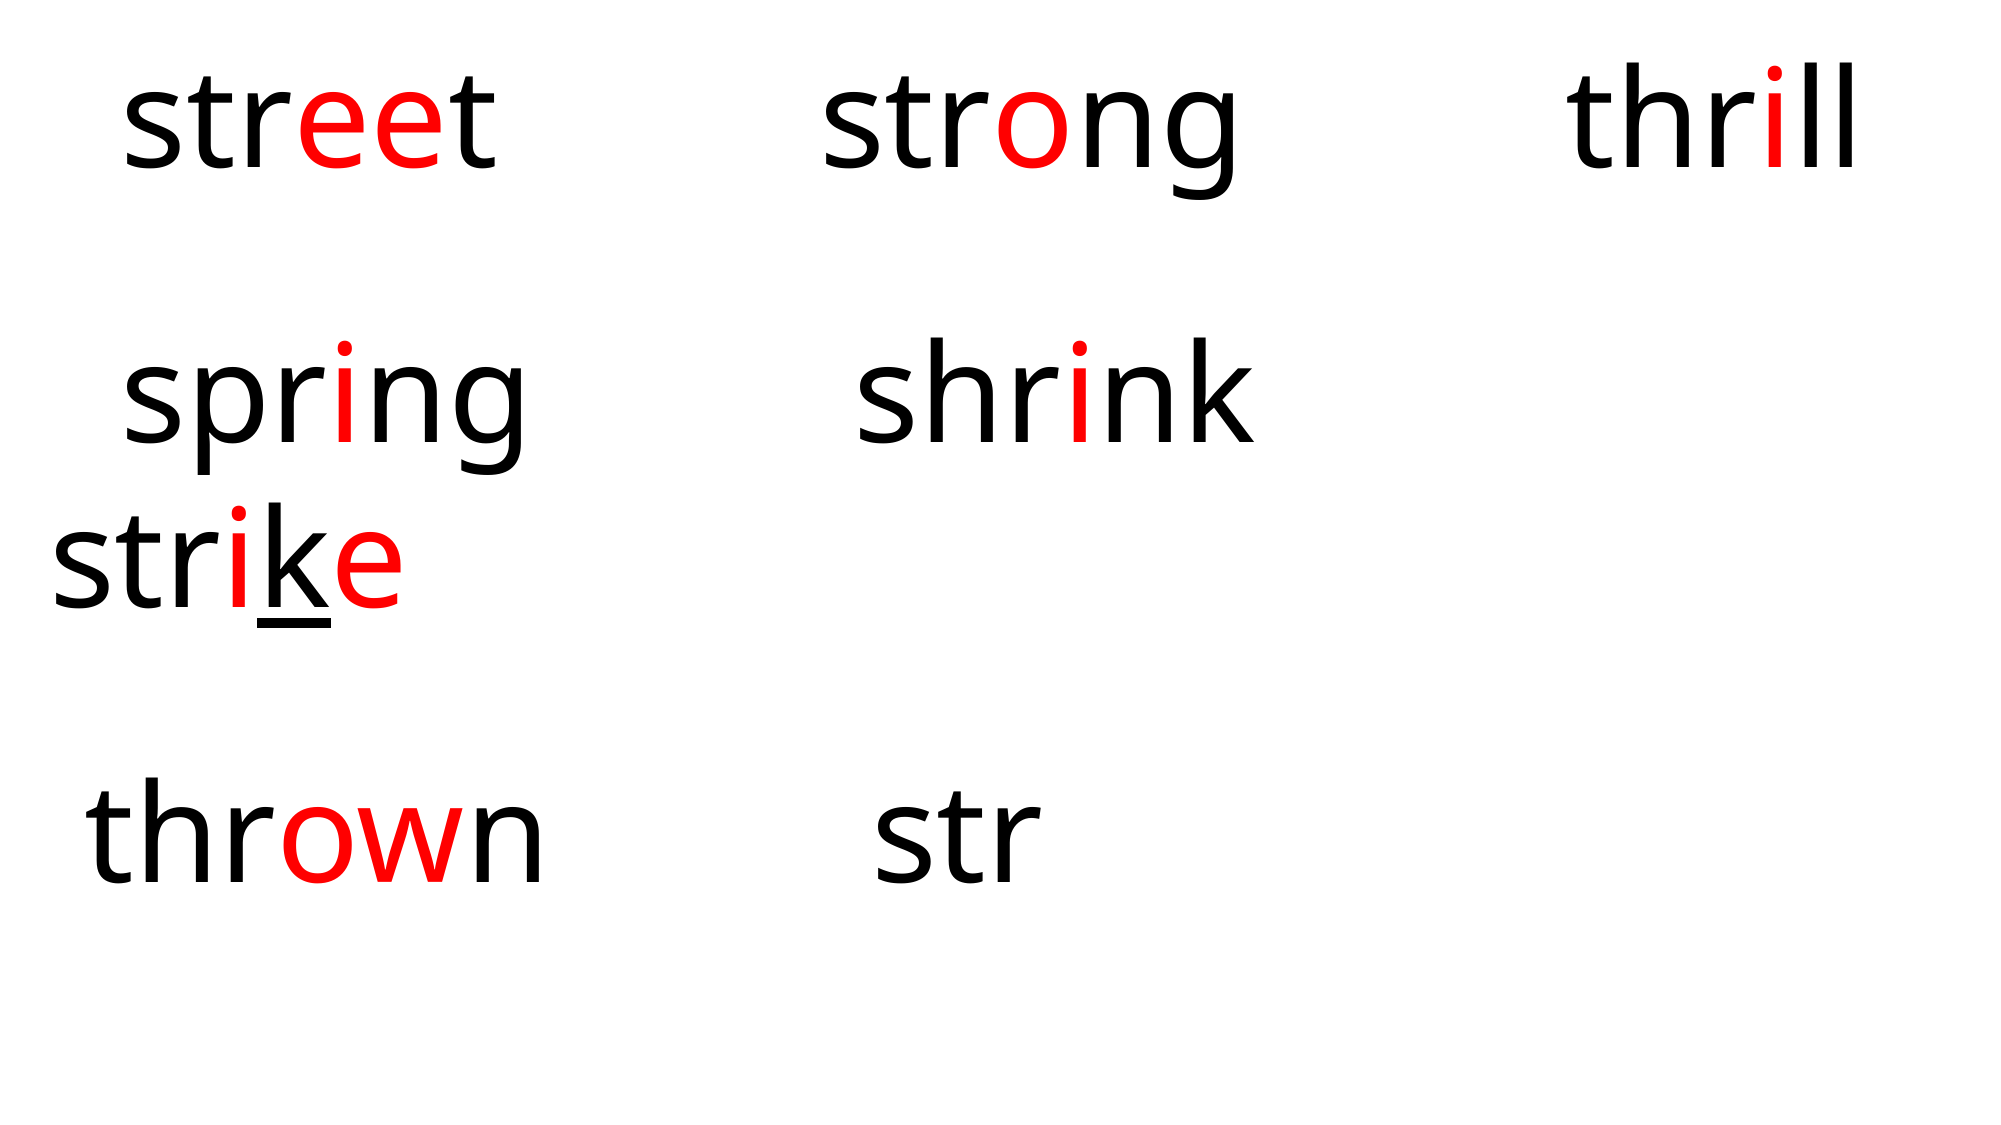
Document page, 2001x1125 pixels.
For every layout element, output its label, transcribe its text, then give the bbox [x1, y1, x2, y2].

text_box street strong thrill spring shrink strike thrown str [34, 23, 1969, 918]
